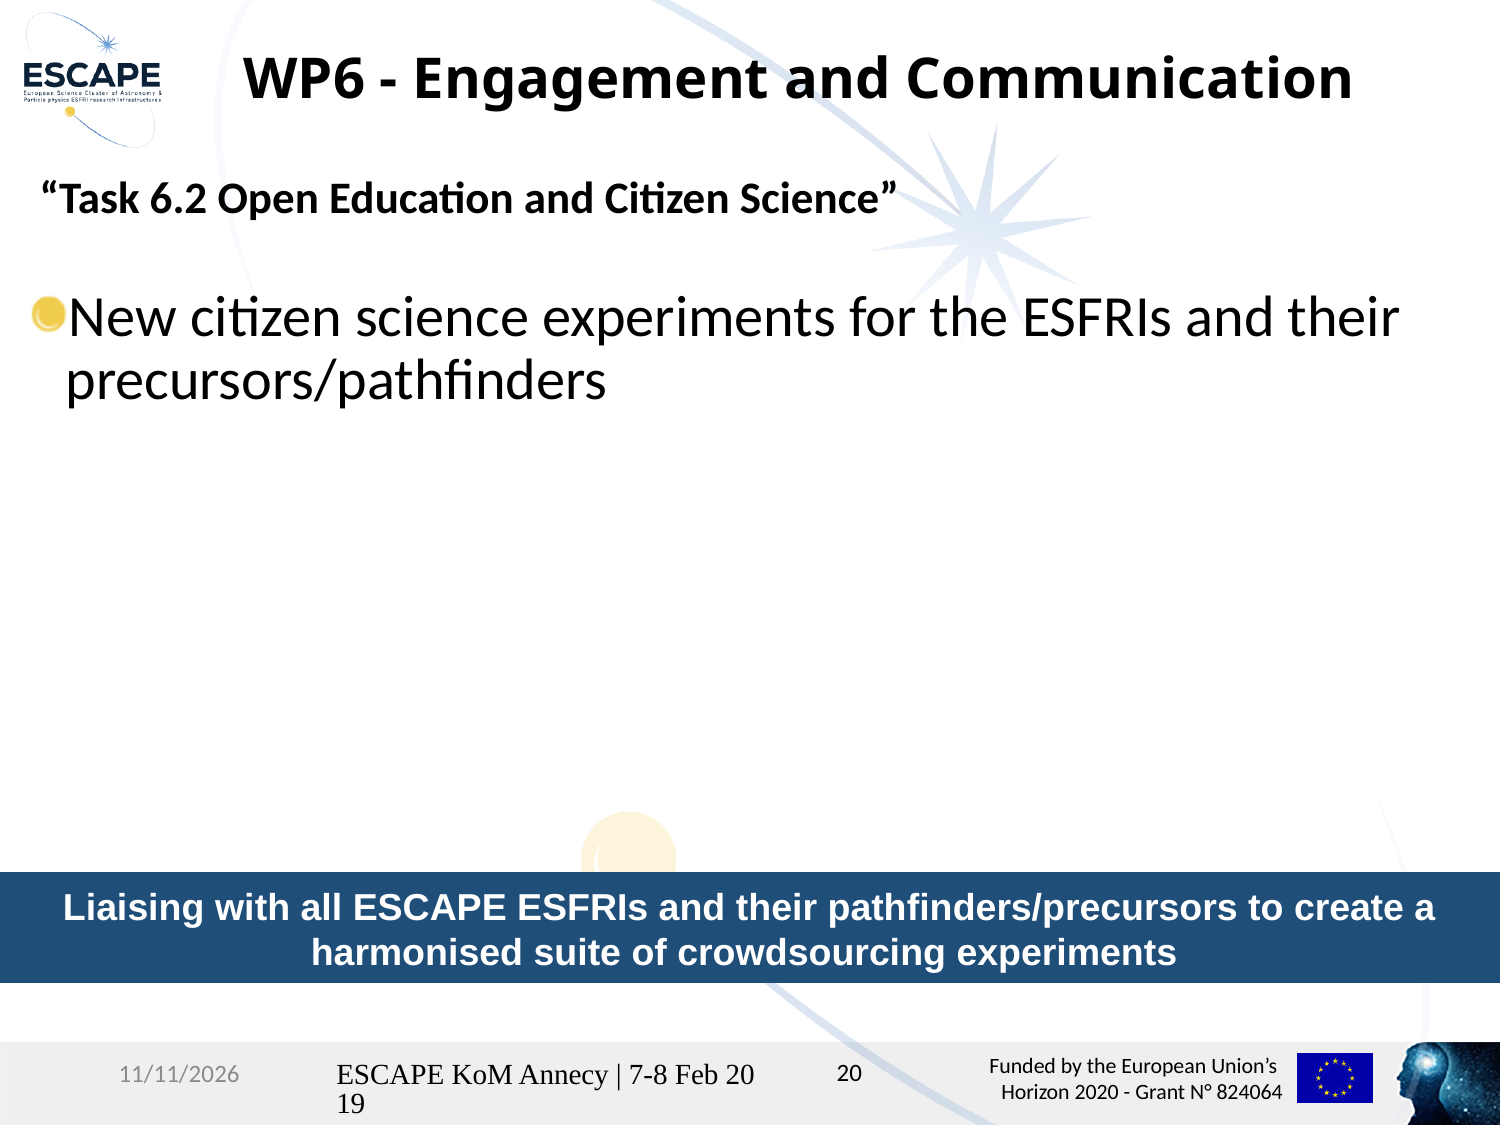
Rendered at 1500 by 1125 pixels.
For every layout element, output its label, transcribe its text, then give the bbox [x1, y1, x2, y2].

text_box Liaising with all ESCAPE ESFRIs and their pathfinders/precursors to create a harmonised suite of crowdsourcing experiments [0, 871, 1500, 984]
title WP6 - Engagement and Communication [200, 26, 1397, 134]
text_box “Task 6.2 Open Education and Citizen Science” [24, 167, 1468, 231]
footer ESCAPE KoM Annecy | 7-8 Feb 2019 [321, 1042, 782, 1103]
picture [28, 294, 69, 335]
picture [0, 984, 1500, 1125]
slide_number 20 [804, 1041, 895, 1101]
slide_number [103, 1042, 296, 1103]
picture [0, 0, 1500, 871]
list New citizen science experiments for the ESFRIs and their precursors/pathfinders [13, 279, 1500, 820]
